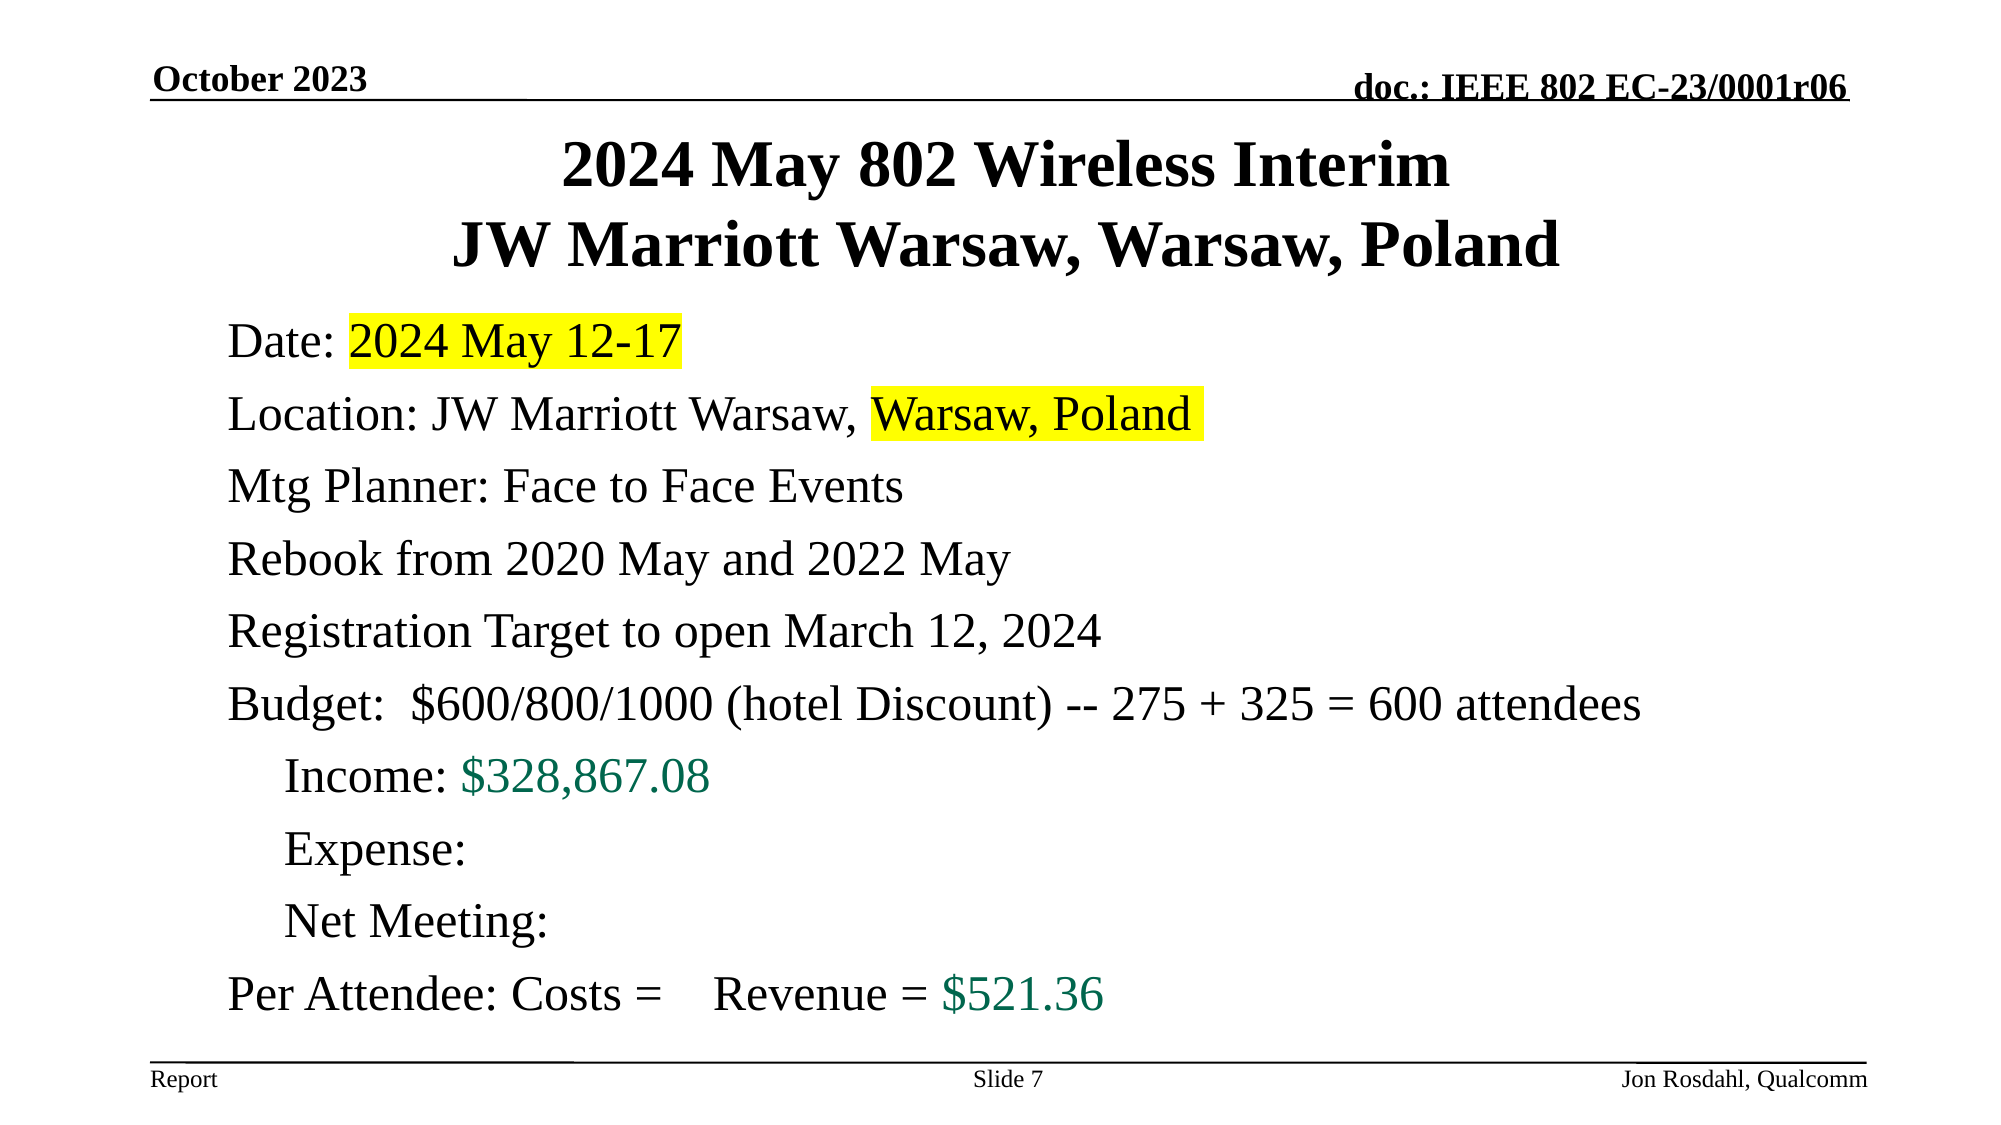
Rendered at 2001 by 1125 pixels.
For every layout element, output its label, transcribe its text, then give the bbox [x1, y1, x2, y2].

list Date: 2024 May 12-17 Location: JW Marriott Warsaw, Warsaw, Poland Mtg Planner: Face to Face Events Rebook from 2020 May and 2022 May Registration Target to open March 12, 2024 Budget: $600/800/1000 (hotel Discount) -- 275 + 325 = 600 attendees Income: $328,867.08 Expense: Net Meeting: Per Attendee: Costs = Revenue = $521.36 [212, 299, 1869, 1063]
footer Jon Rosdahl, Qualcomm [1171, 1061, 1869, 1093]
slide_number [152, 54, 563, 100]
slide_number Slide 7 [950, 1061, 1067, 1123]
title 2024 May 802 Wireless Interim JW Marriott Warsaw, Warsaw, Poland [362, 112, 1652, 288]
